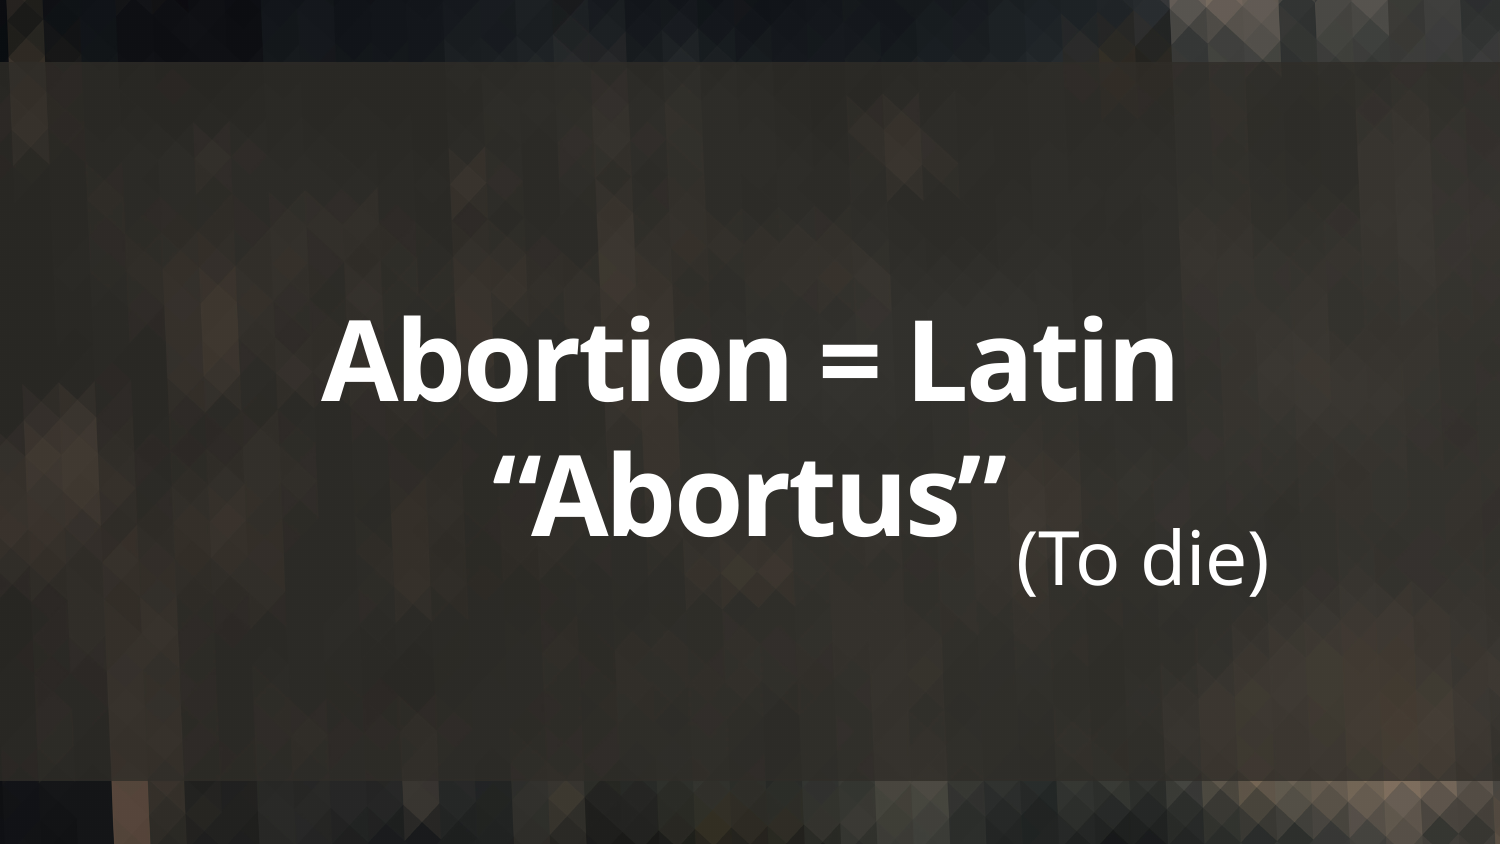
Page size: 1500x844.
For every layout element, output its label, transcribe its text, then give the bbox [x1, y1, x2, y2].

text_box (To die) [1001, 502, 1286, 608]
title Abortion = Latin “Abortus” [100, 76, 1400, 772]
picture [0, 0, 1500, 844]
